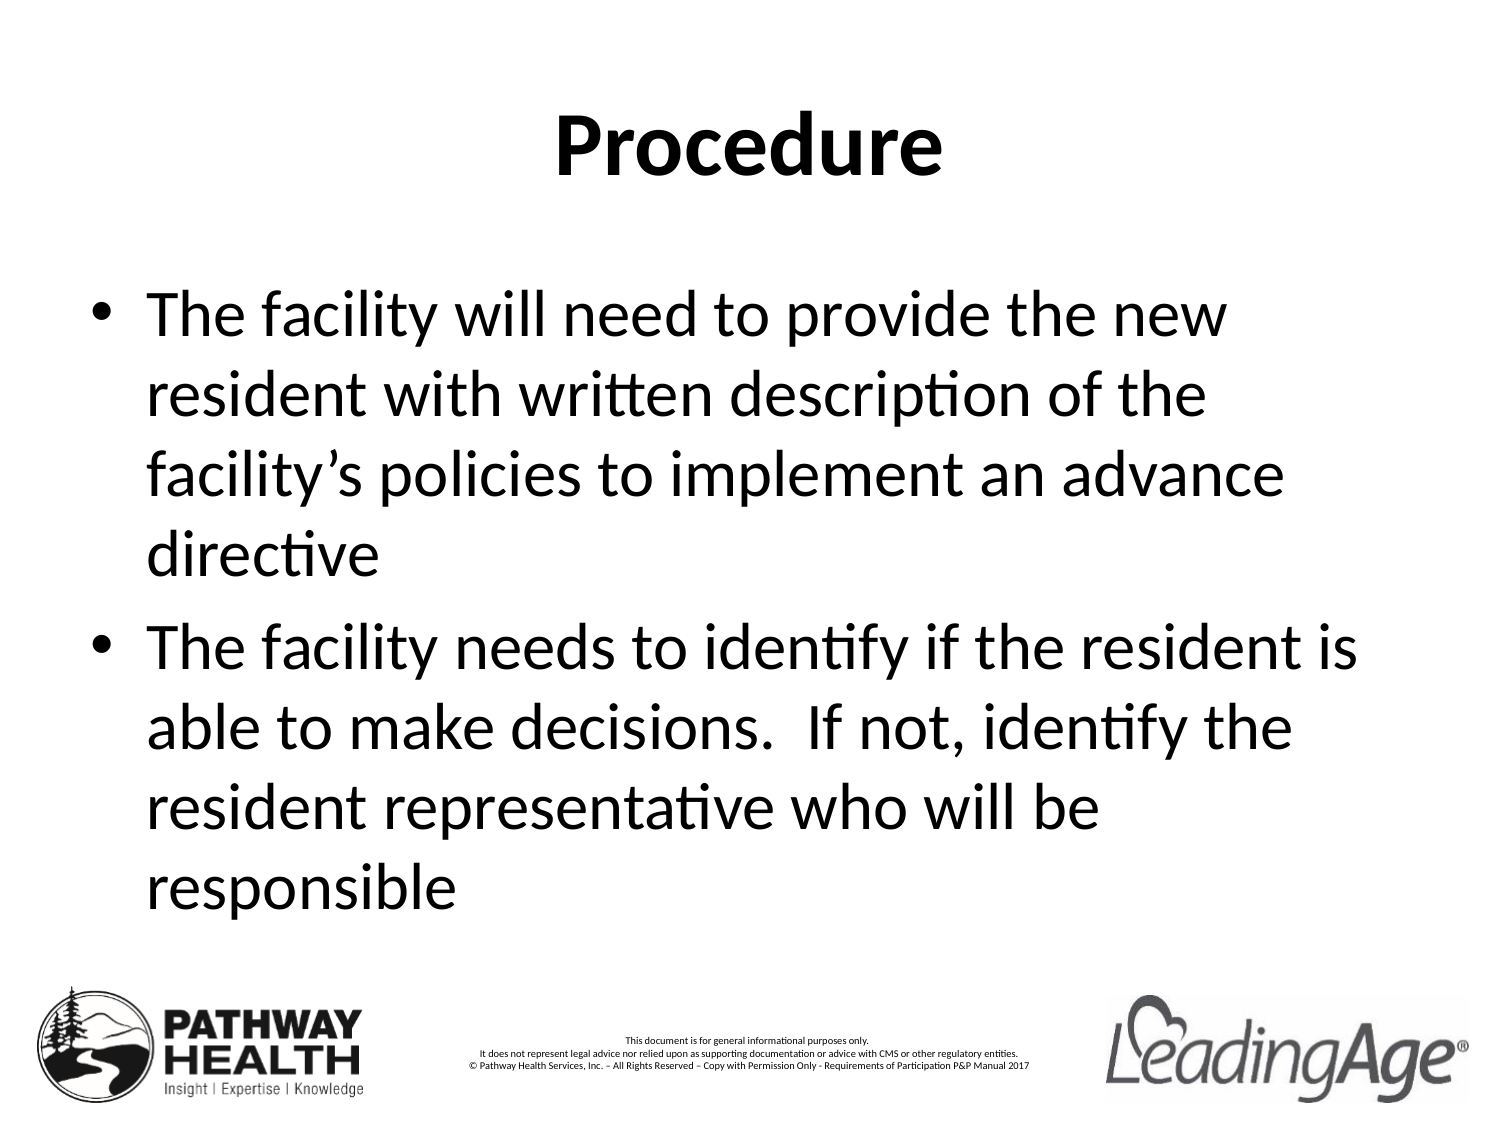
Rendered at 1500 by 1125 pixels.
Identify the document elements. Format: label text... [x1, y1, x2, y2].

list The facility will need to provide the new resident with written description of the facility’s policies to implement an advance directive The facility needs to identify if the resident is able to make decisions. If not, identify the resident representative who will be responsible [75, 262, 1425, 1005]
title Procedure [75, 45, 1425, 233]
picture [37, 986, 363, 1103]
picture [1106, 995, 1469, 1103]
